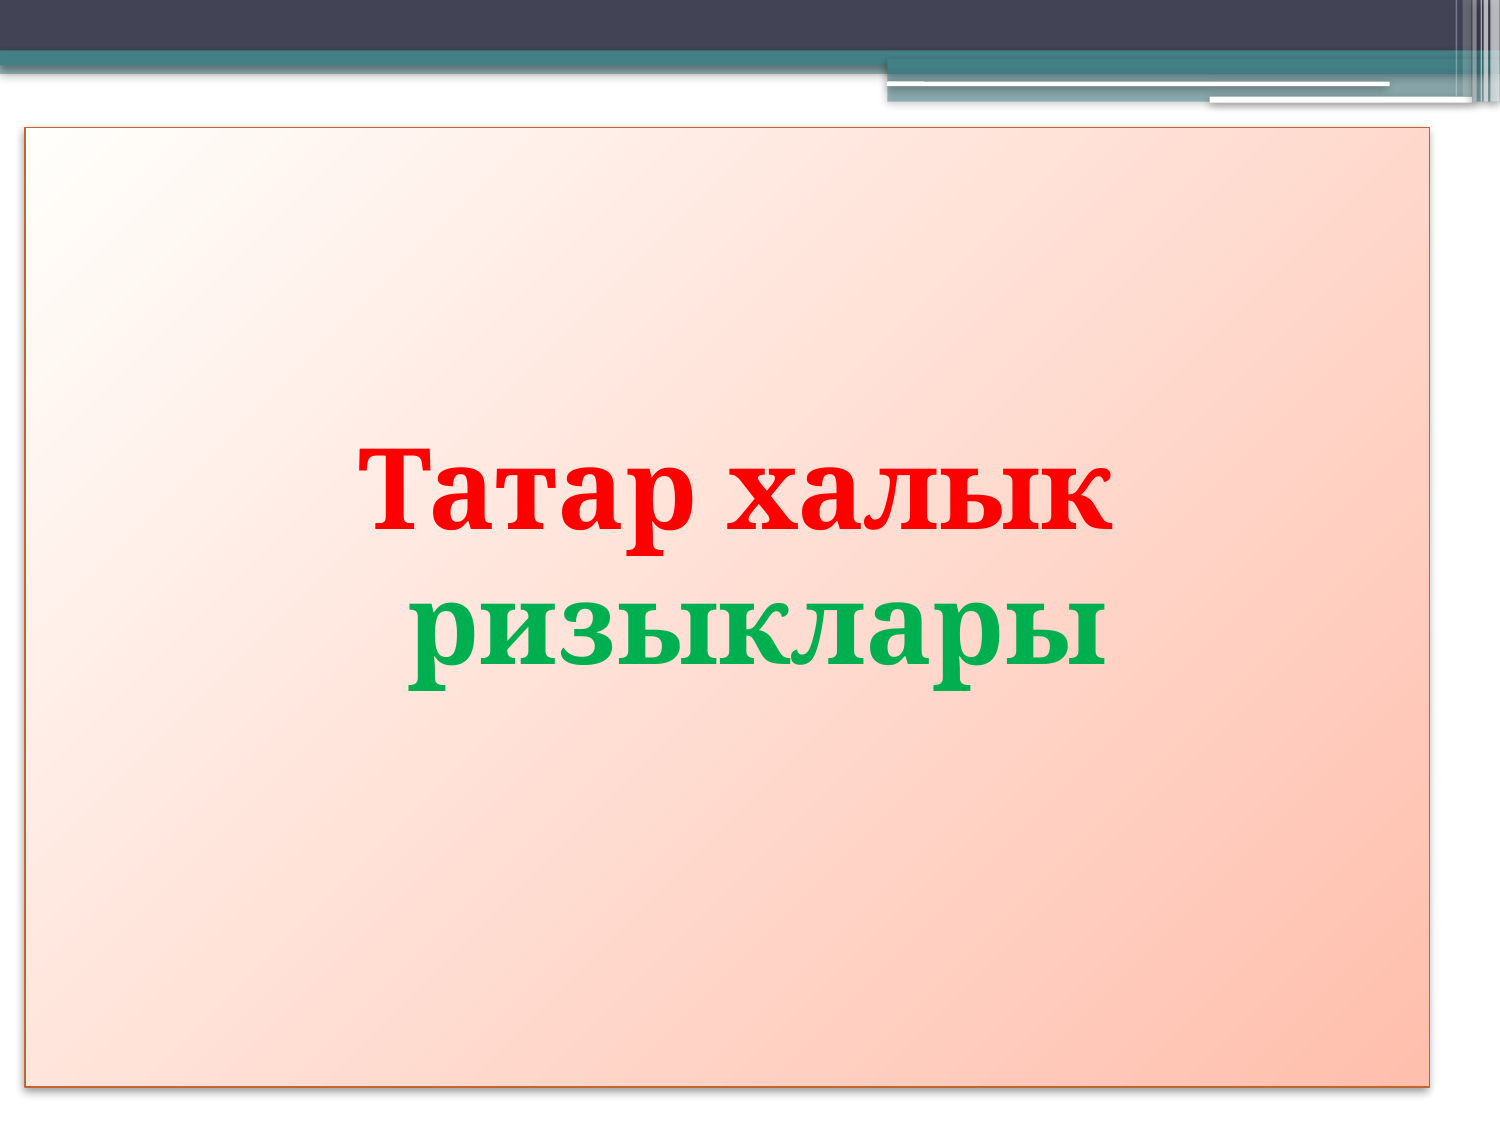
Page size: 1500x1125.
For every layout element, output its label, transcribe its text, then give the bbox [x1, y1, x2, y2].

list Татар халык ризыклары [24, 127, 1430, 1088]
